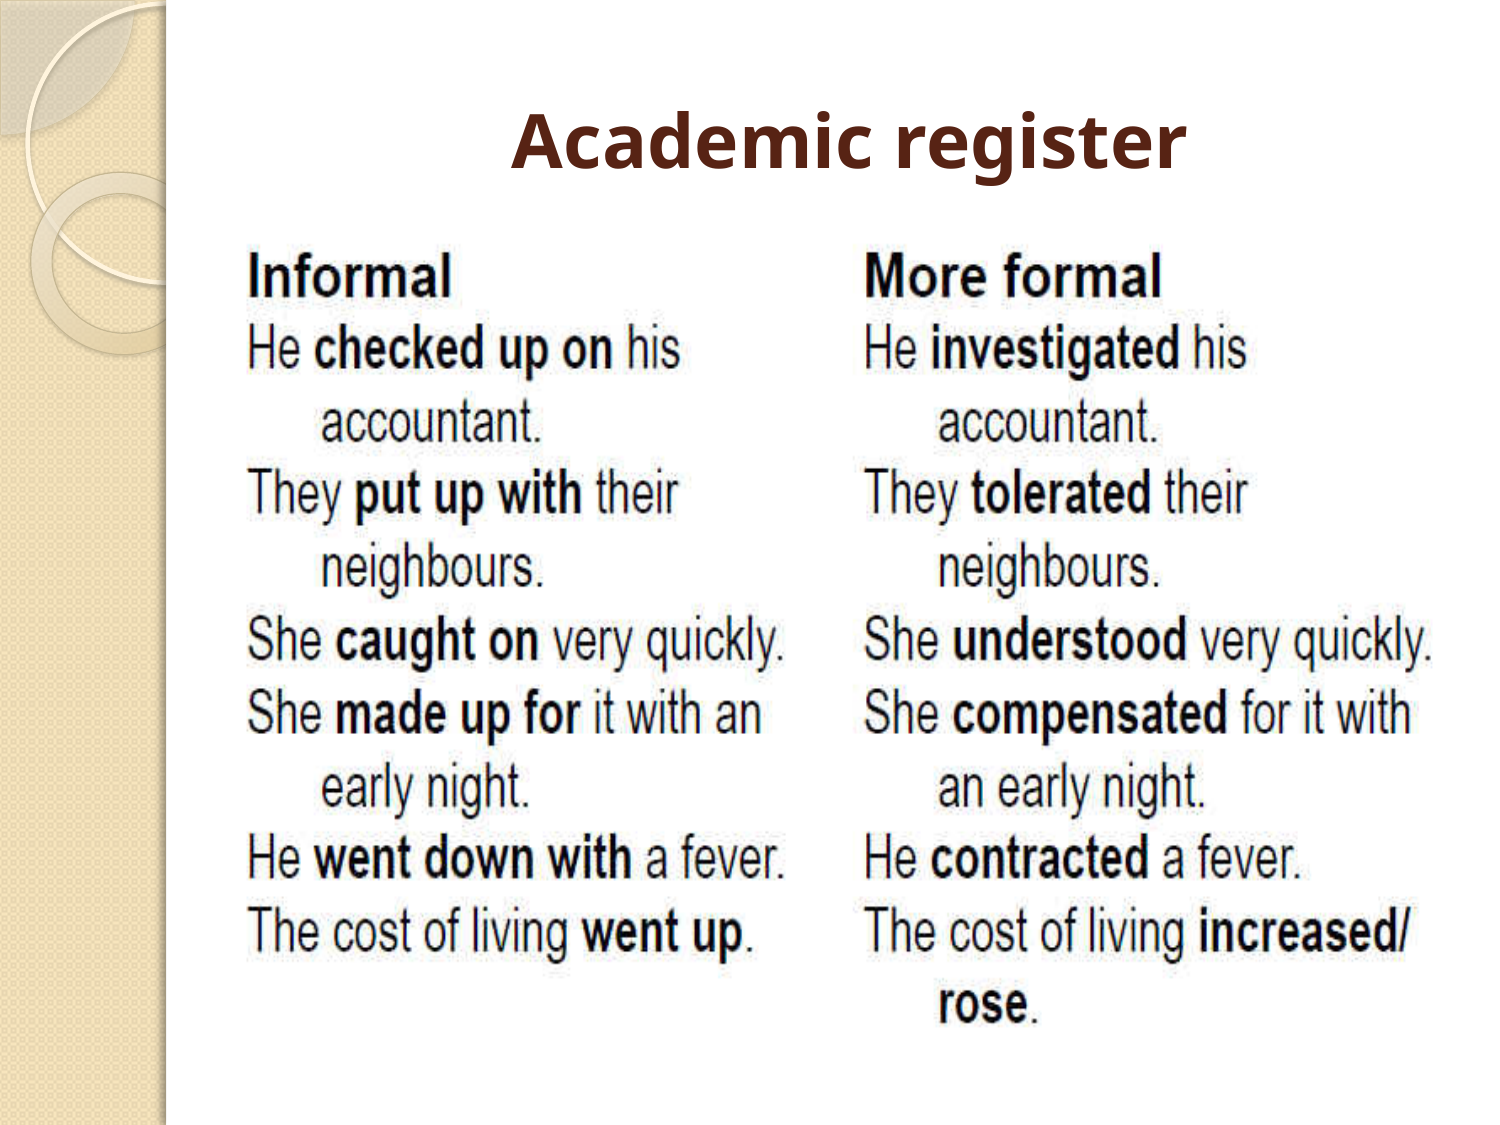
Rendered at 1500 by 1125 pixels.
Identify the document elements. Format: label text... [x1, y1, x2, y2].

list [193, 212, 1463, 1051]
title Academic register [235, 45, 1466, 212]
